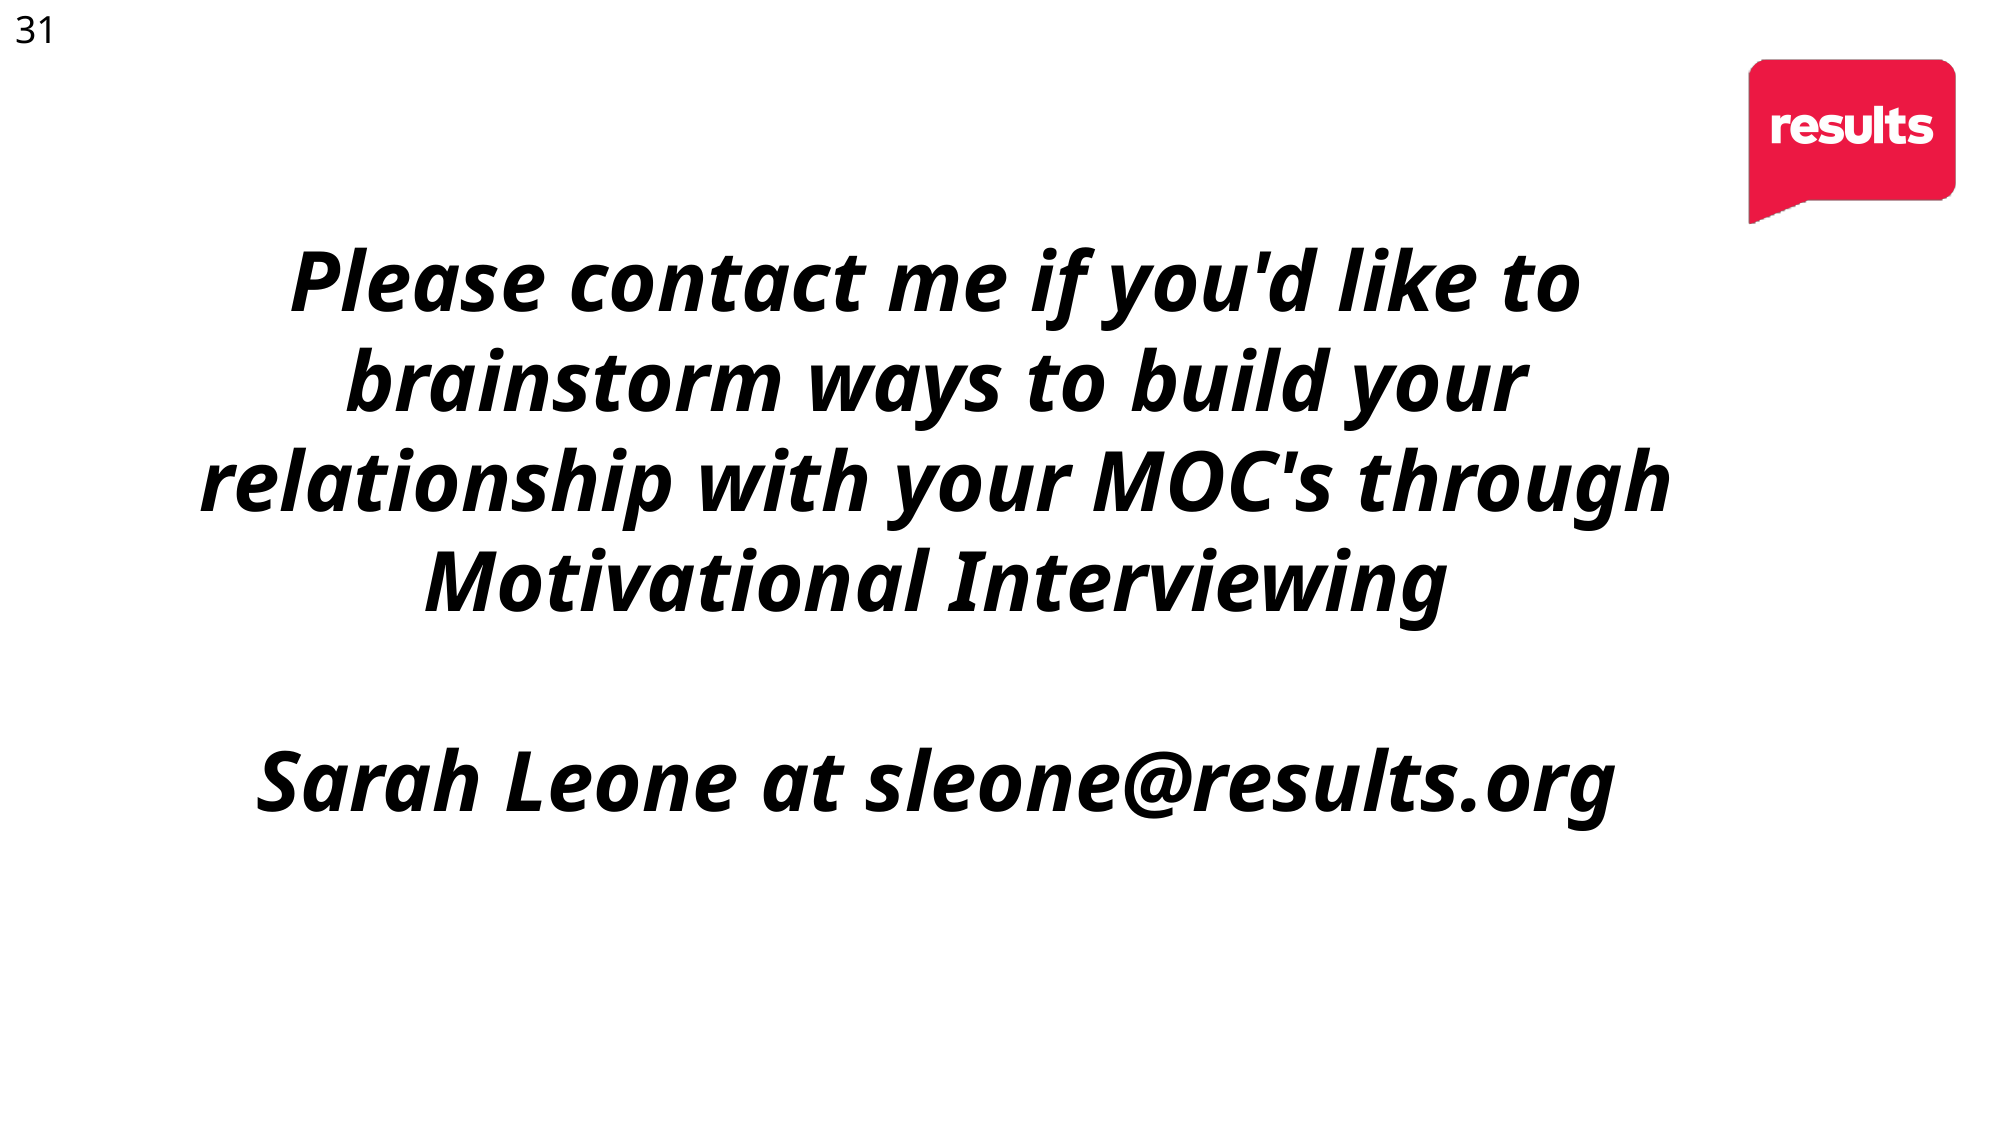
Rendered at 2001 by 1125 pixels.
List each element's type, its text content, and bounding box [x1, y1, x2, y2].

title Please contact me if you'd like to brainstorm ways to build your relationship with your MOC's through Motivational Interviewing Sarah Leone at sleone@results.org [127, 434, 1747, 623]
picture [1718, 30, 1987, 247]
slide_number 31 [0, 2, 100, 62]
